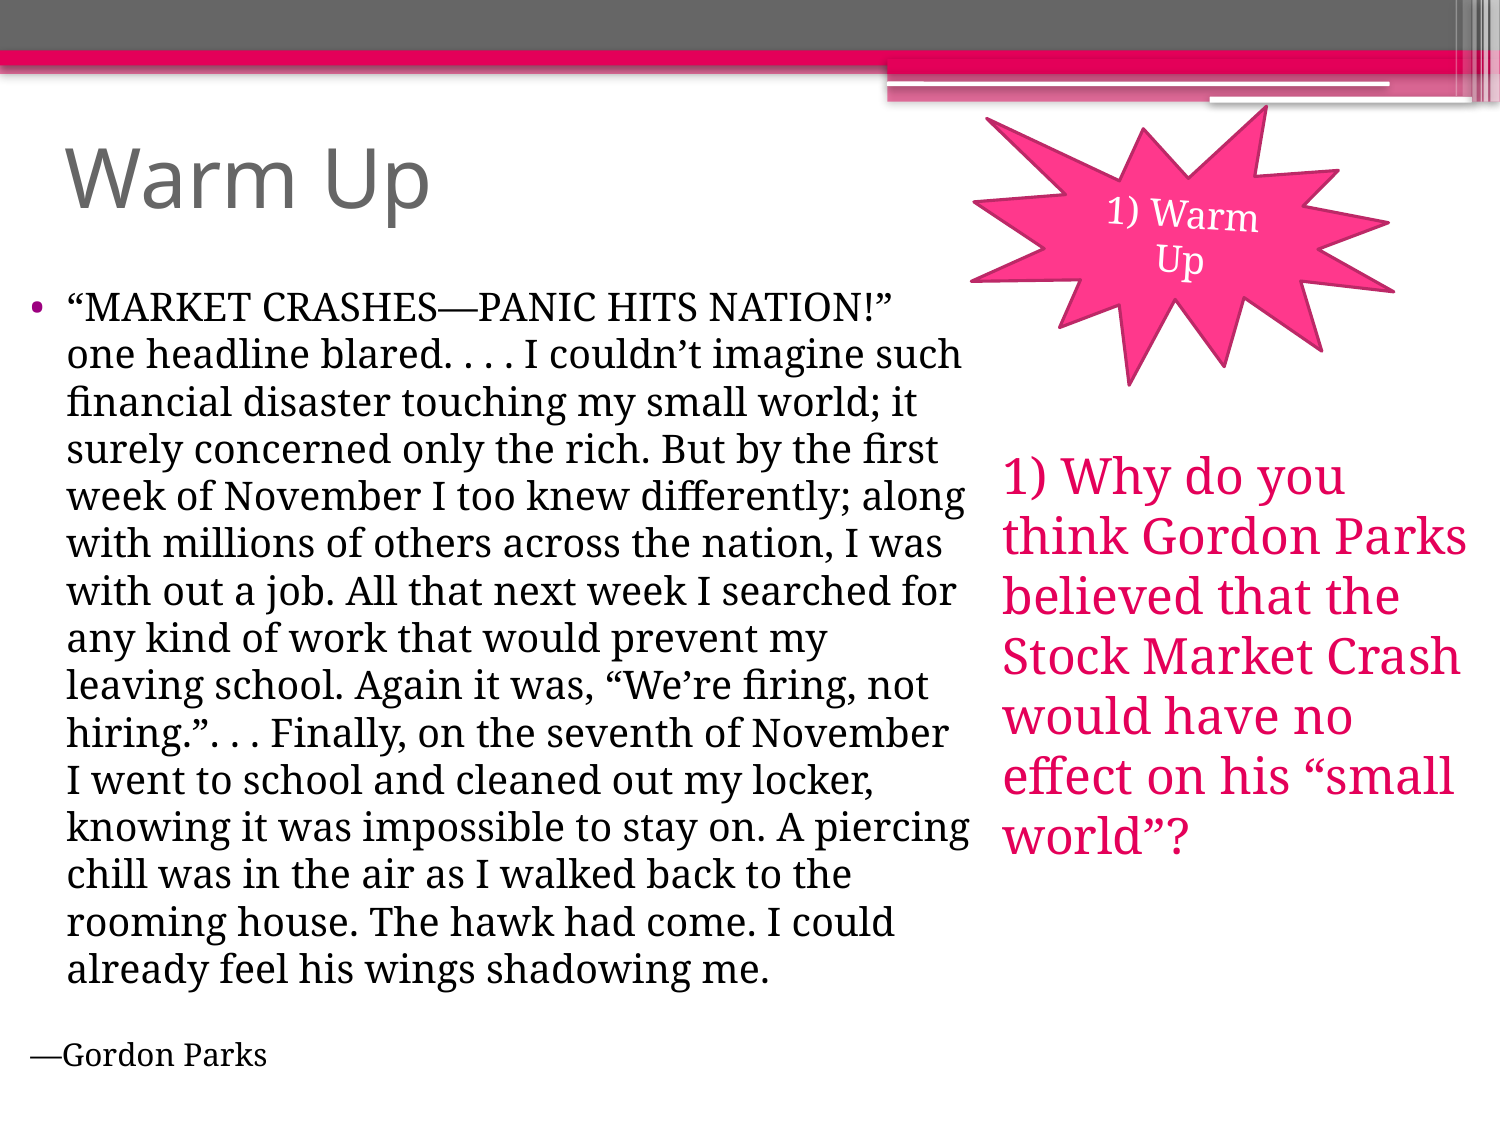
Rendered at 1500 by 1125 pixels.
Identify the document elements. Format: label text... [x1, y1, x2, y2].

list “MARKET CRASHES—PANIC HITS NATION!” one headline blared. . . . I couldn’t imagine such financial disaster touching my small world; it surely concerned only the rich. But by the first week of November I too knew differently; along with millions of others across the nation, I was with out a job. All that next week I searched for any kind of work that would prevent my leaving school. Again it was, “We’re firing, not hiring.”. . . Finally, on the seventh of November I went to school and cleaned out my locker, knowing it was impossible to stay on. A piercing chill was in the air as I walked back to the rooming house. The hawk had come. I could already feel his wings shadowing me. —Gordon Parks [0, 275, 988, 1125]
text_box 1) Warm Up [969, 104, 1396, 387]
title Warm Up [50, 87, 1400, 263]
text_box 1) Why do you think Gordon Parks believed that the Stock Market Crash would have no effect on his “small world”? [987, 437, 1500, 918]
